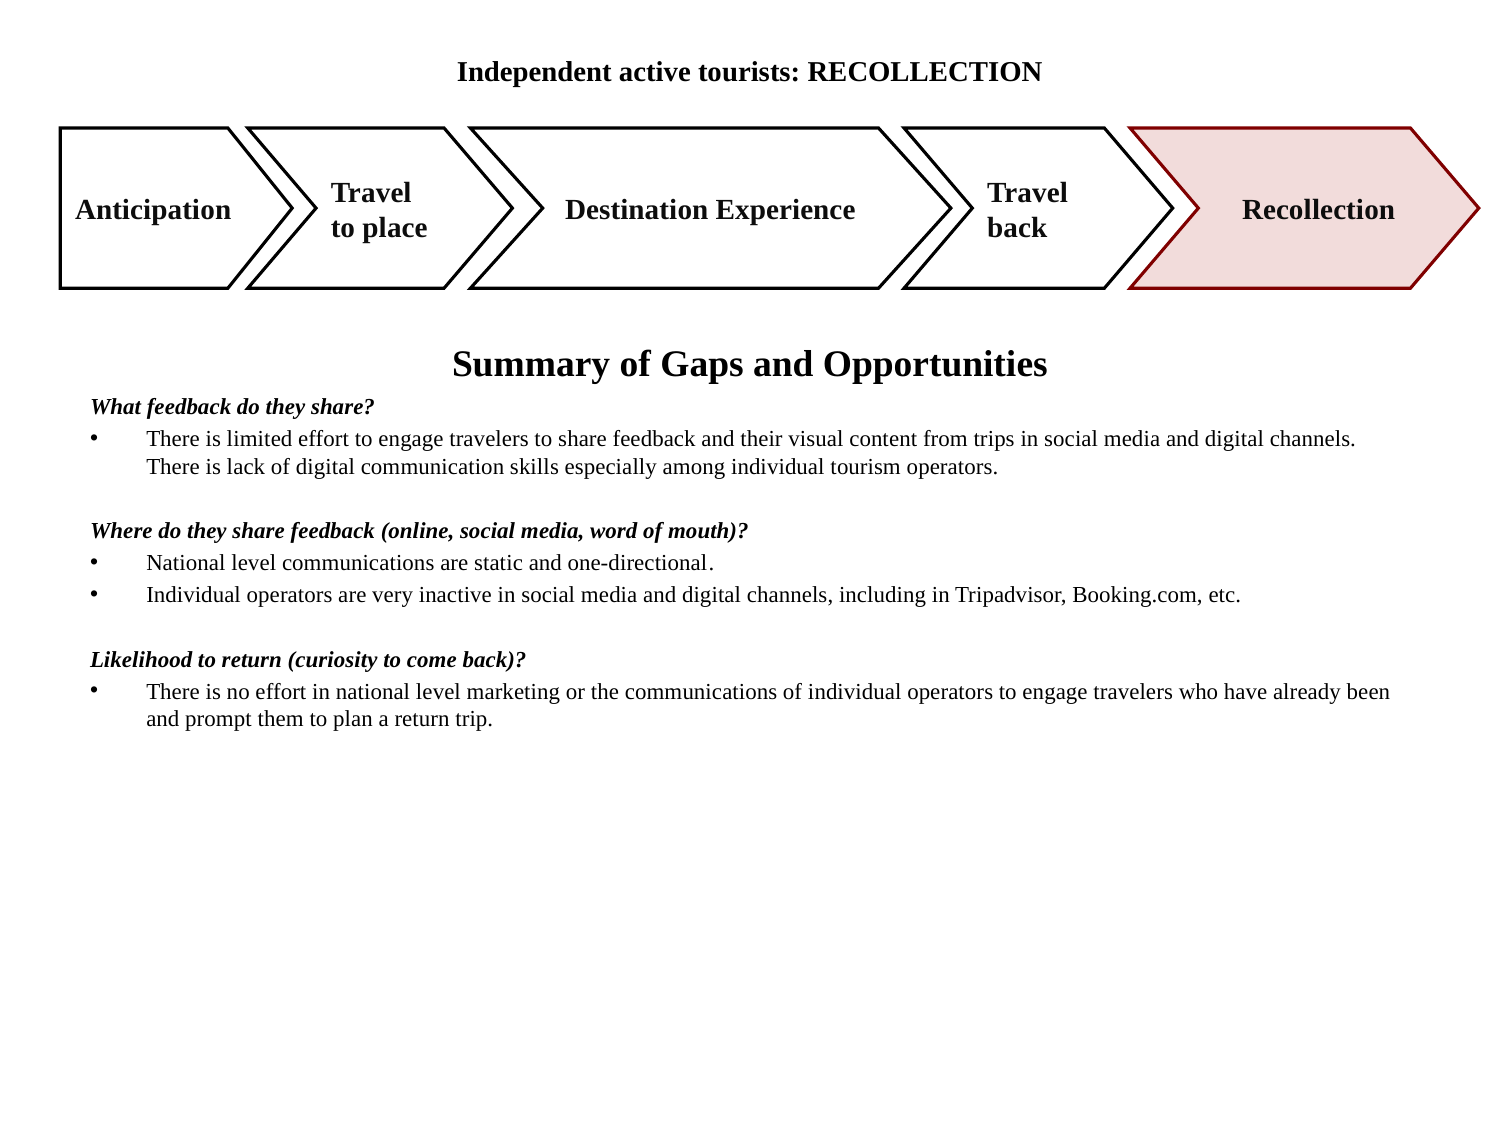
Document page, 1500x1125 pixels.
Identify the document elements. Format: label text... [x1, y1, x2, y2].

text_box Destination Experience [470, 128, 951, 289]
title Independent active tourists: RECOLLECTION [75, 45, 1425, 95]
list What feedback do they share? There is limited effort to engage travelers to share feedback and their visual content from trips in social media and digital channels. There is lack of digital communication skills especially among individual tourism operators. Where do they share feedback (online, social media, word of mouth)? National level communications are static and one-directional. Individual operators are very inactive in social media and digital channels, including in Tripadvisor, Booking.com, etc. Likelihood to return (curiosity to come back)? There is no effort in national level marketing or the communications of individual operators to engage travelers who have already been and prompt them to plan a return trip. [75, 384, 1425, 1099]
text_box Recollection [1130, 128, 1479, 289]
text_box Anticipation [60, 128, 293, 289]
text_box Travel back [904, 128, 1173, 289]
list Summary of Gaps and Opportunities [75, 315, 1425, 384]
text_box Travel to place [247, 128, 513, 289]
